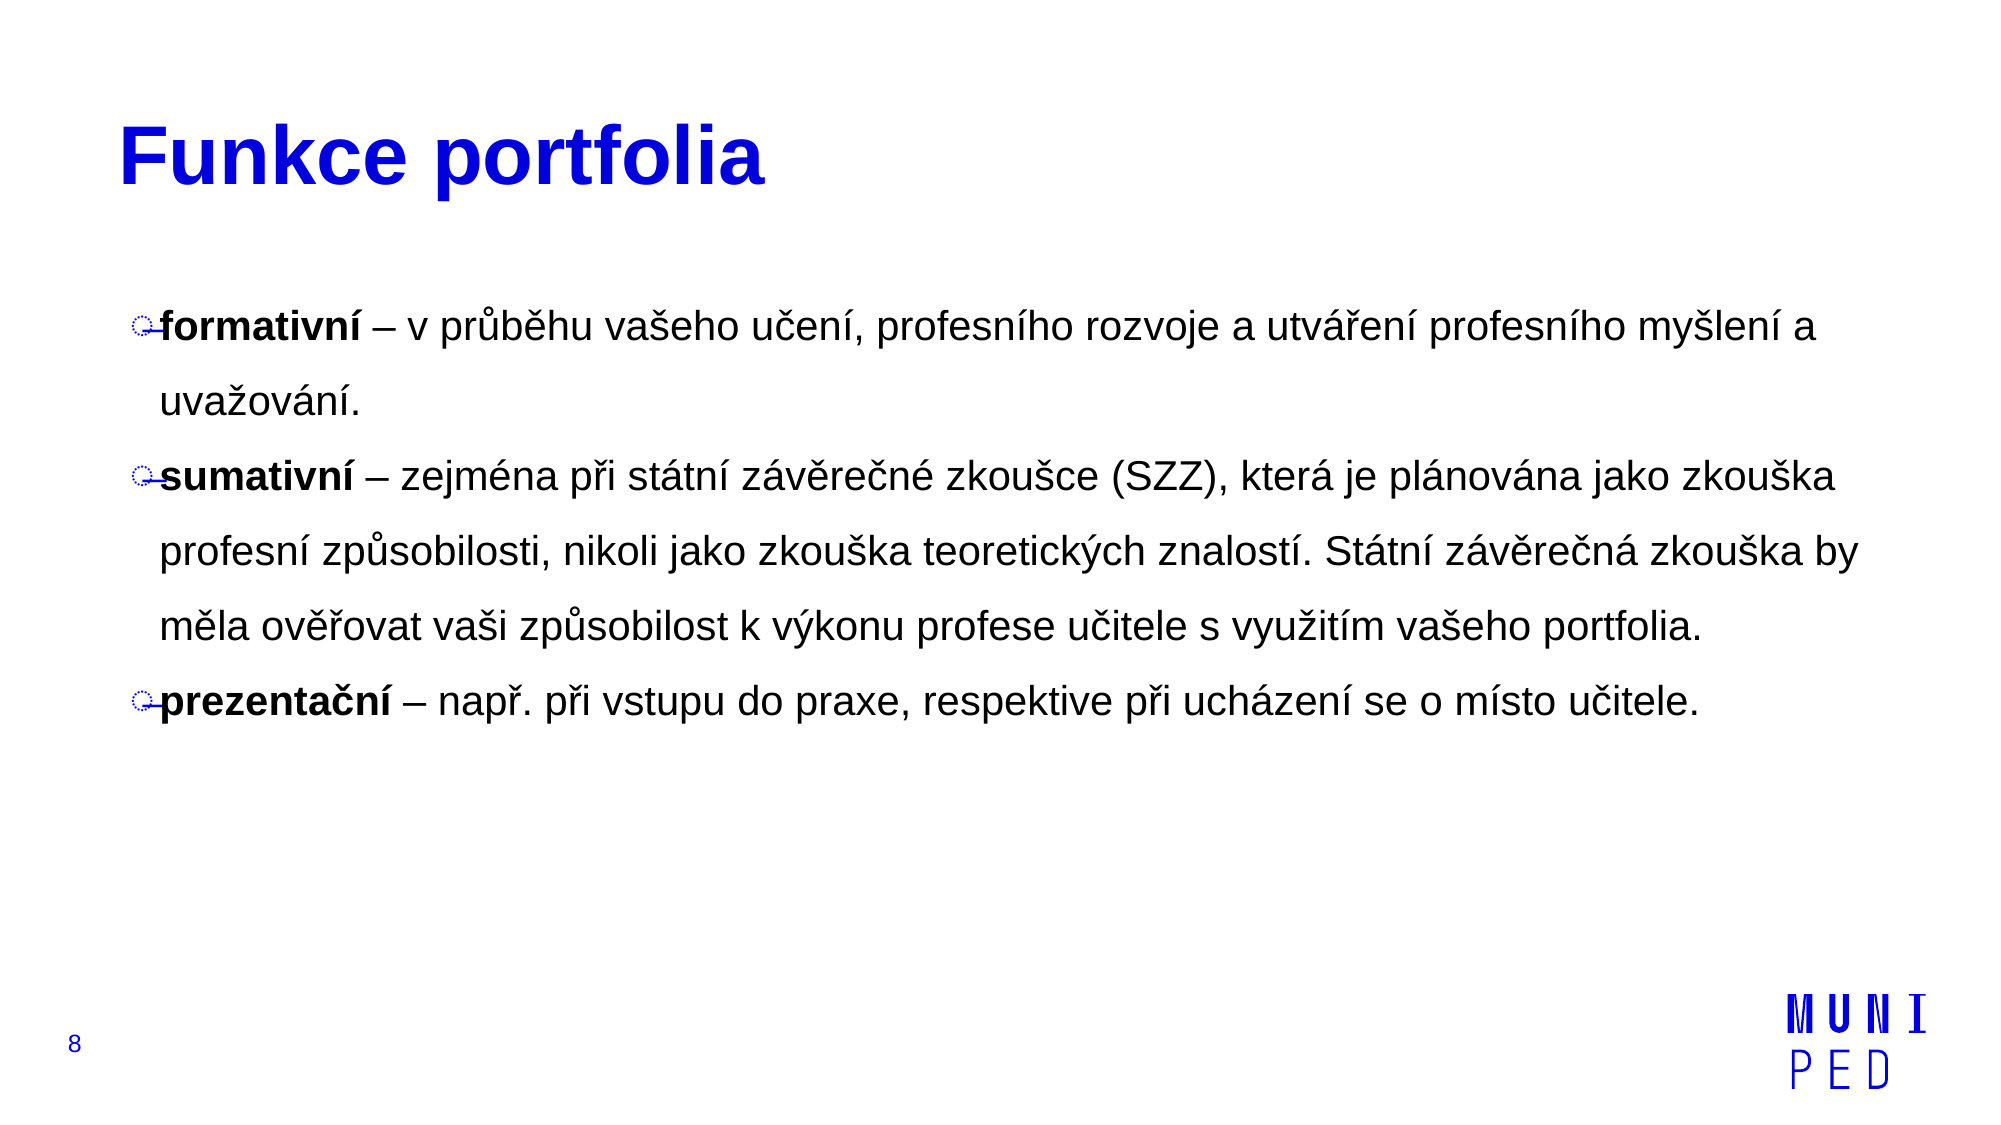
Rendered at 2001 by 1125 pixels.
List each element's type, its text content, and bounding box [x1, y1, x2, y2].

title Funkce portfolia [118, 118, 1883, 193]
list formativní – v průběhu vašeho učení, profesního rozvoje a utváření profesního myšlení a uvažování. sumativní – zejména při státní závěrečné zkoušce (SZZ), která je plánována jako zkouška profesní způsobilosti, nikoli jako zkouška teoretických znalostí. Státní závěrečná zkouška by měla ověřovat vaši způsobilost k výkonu profese učitele s využitím vašeho portfolia. prezentační – např. při vstupu do praxe, respektive při ucházení se o místo učitele. [118, 273, 1883, 957]
slide_number 8 [67, 1021, 110, 1063]
